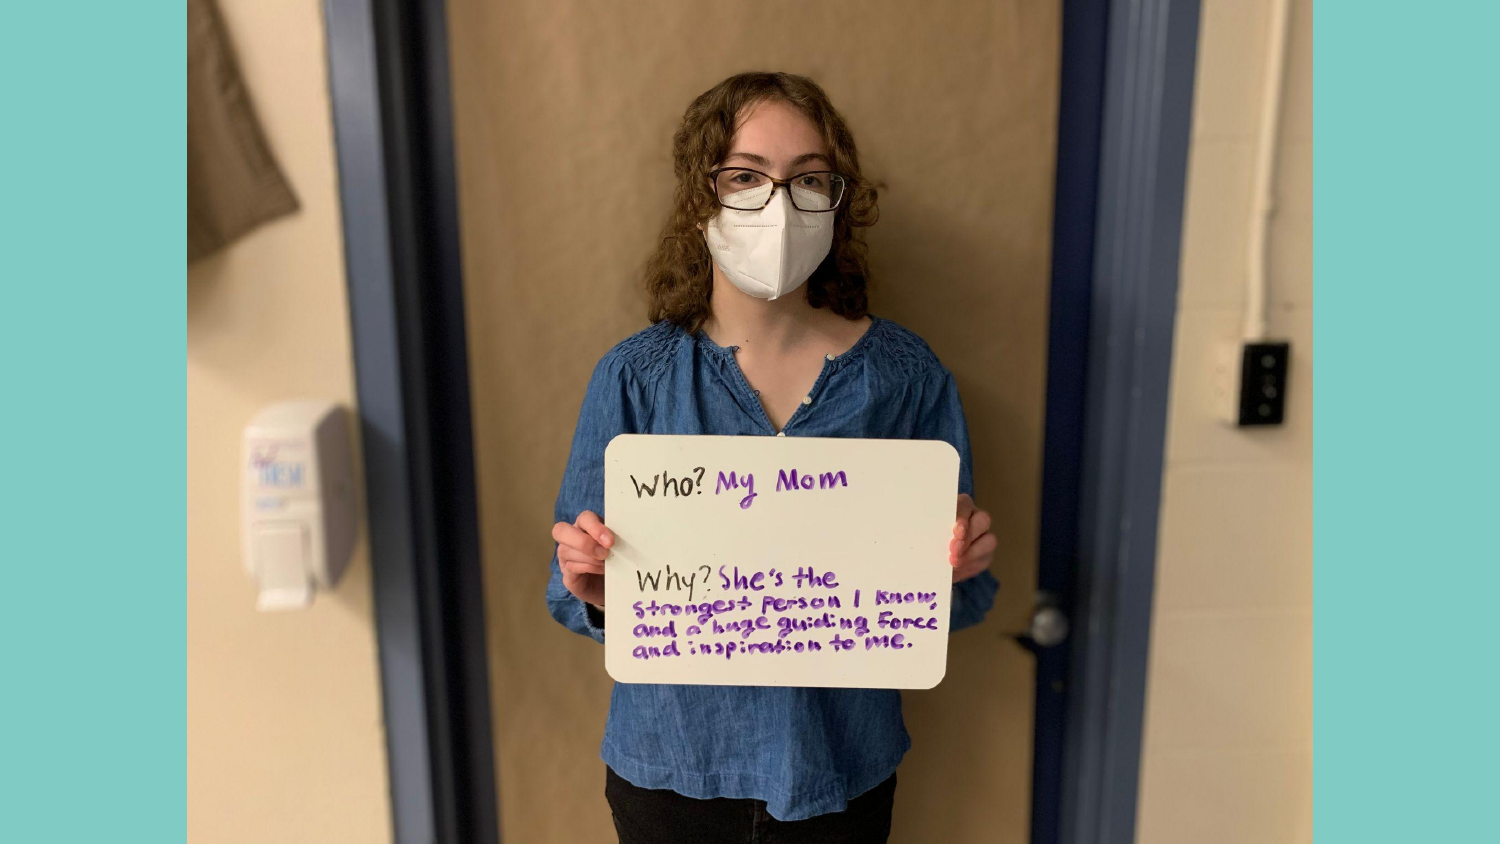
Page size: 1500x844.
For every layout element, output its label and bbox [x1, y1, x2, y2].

picture [187, 0, 1313, 844]
